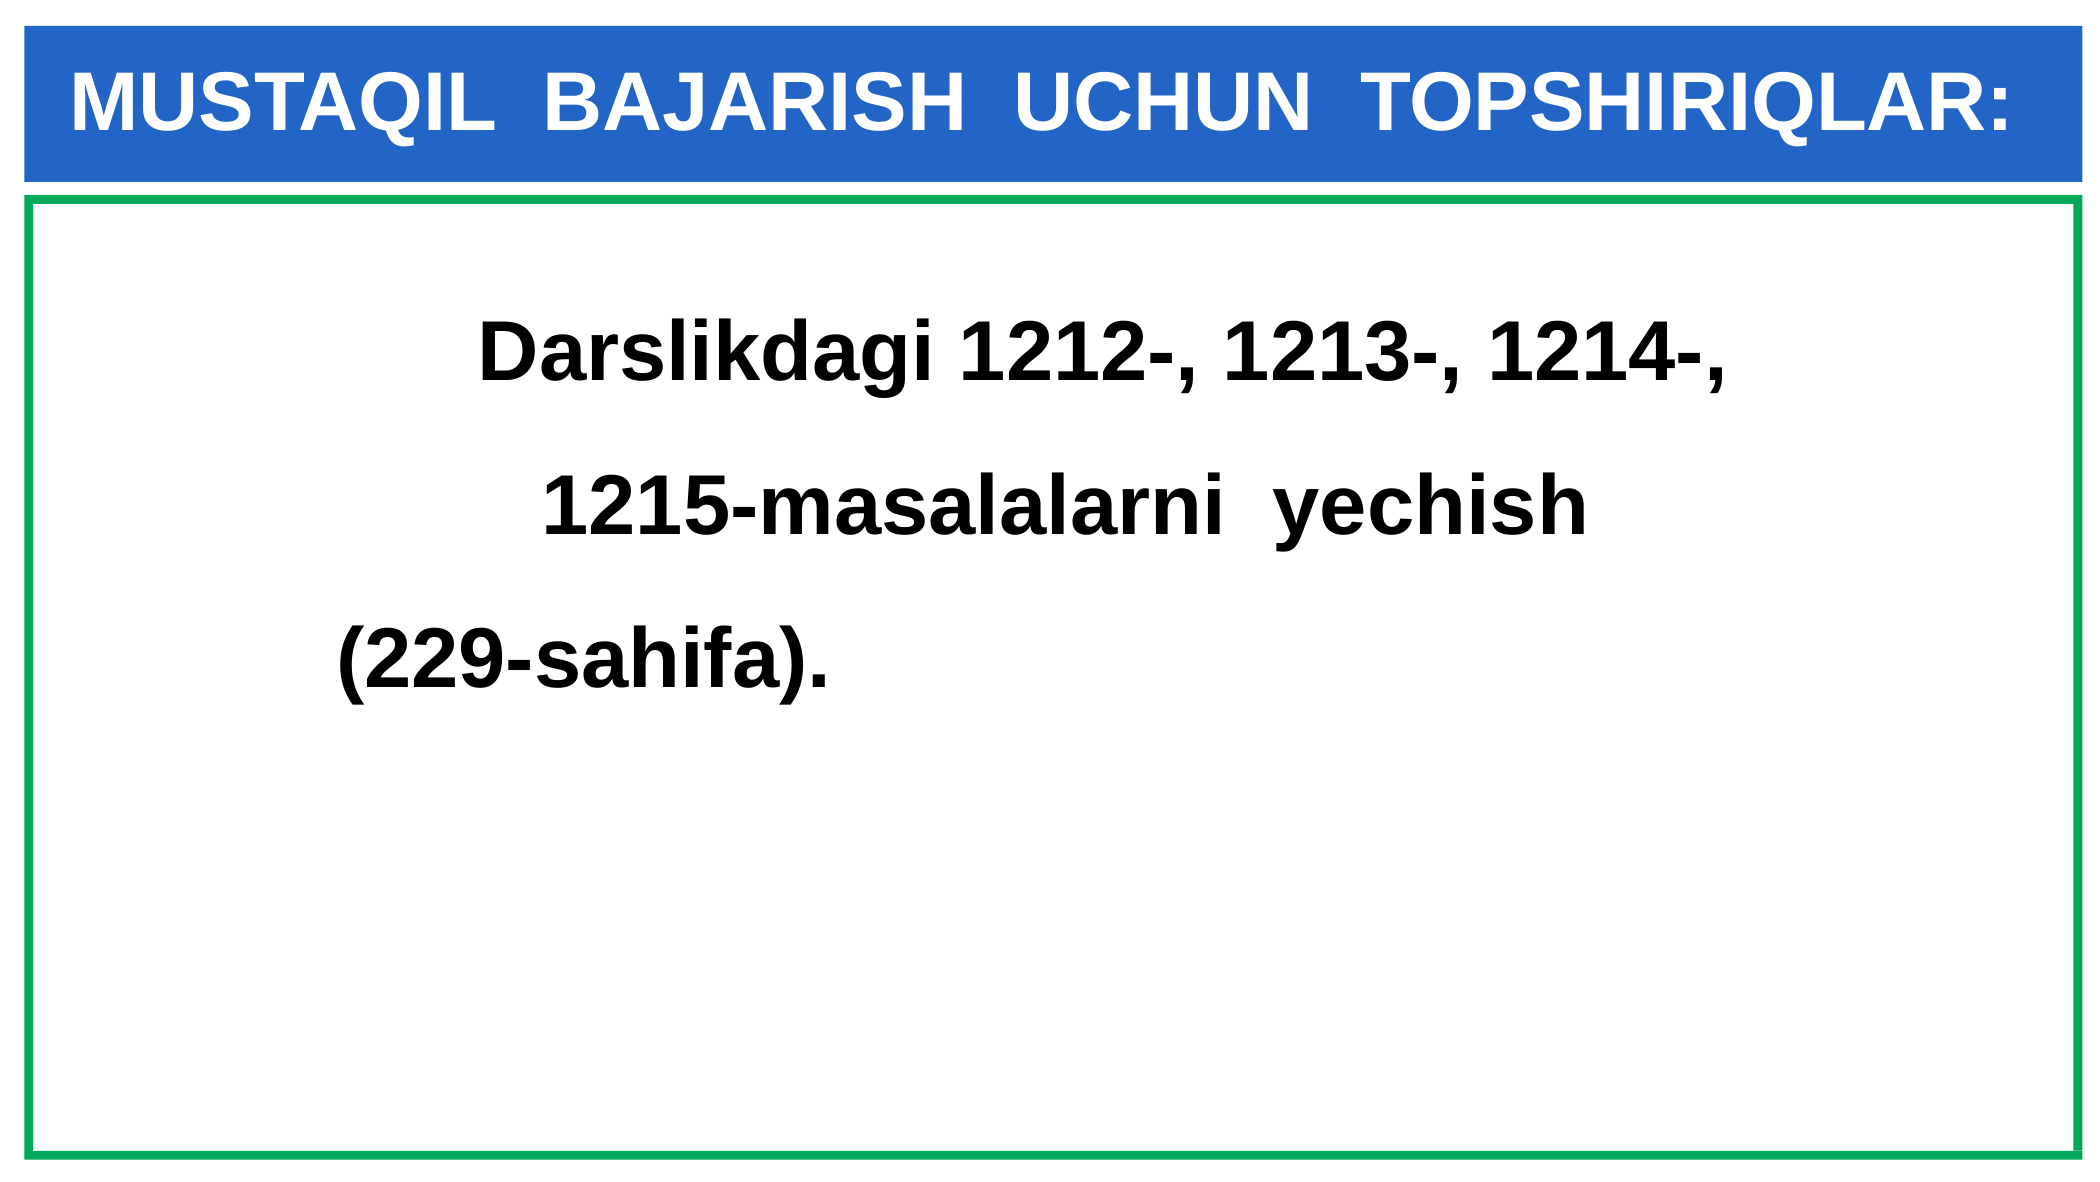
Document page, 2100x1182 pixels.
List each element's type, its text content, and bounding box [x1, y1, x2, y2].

list MUSTAQIL BAJARISH UCHUN TOPSHIRIQLAR: [69, 47, 2078, 248]
list Darslikdagi 1212-, 1213-, 1214-, 1215-masalalarni yechish (229-sahifa). [328, 231, 1827, 710]
